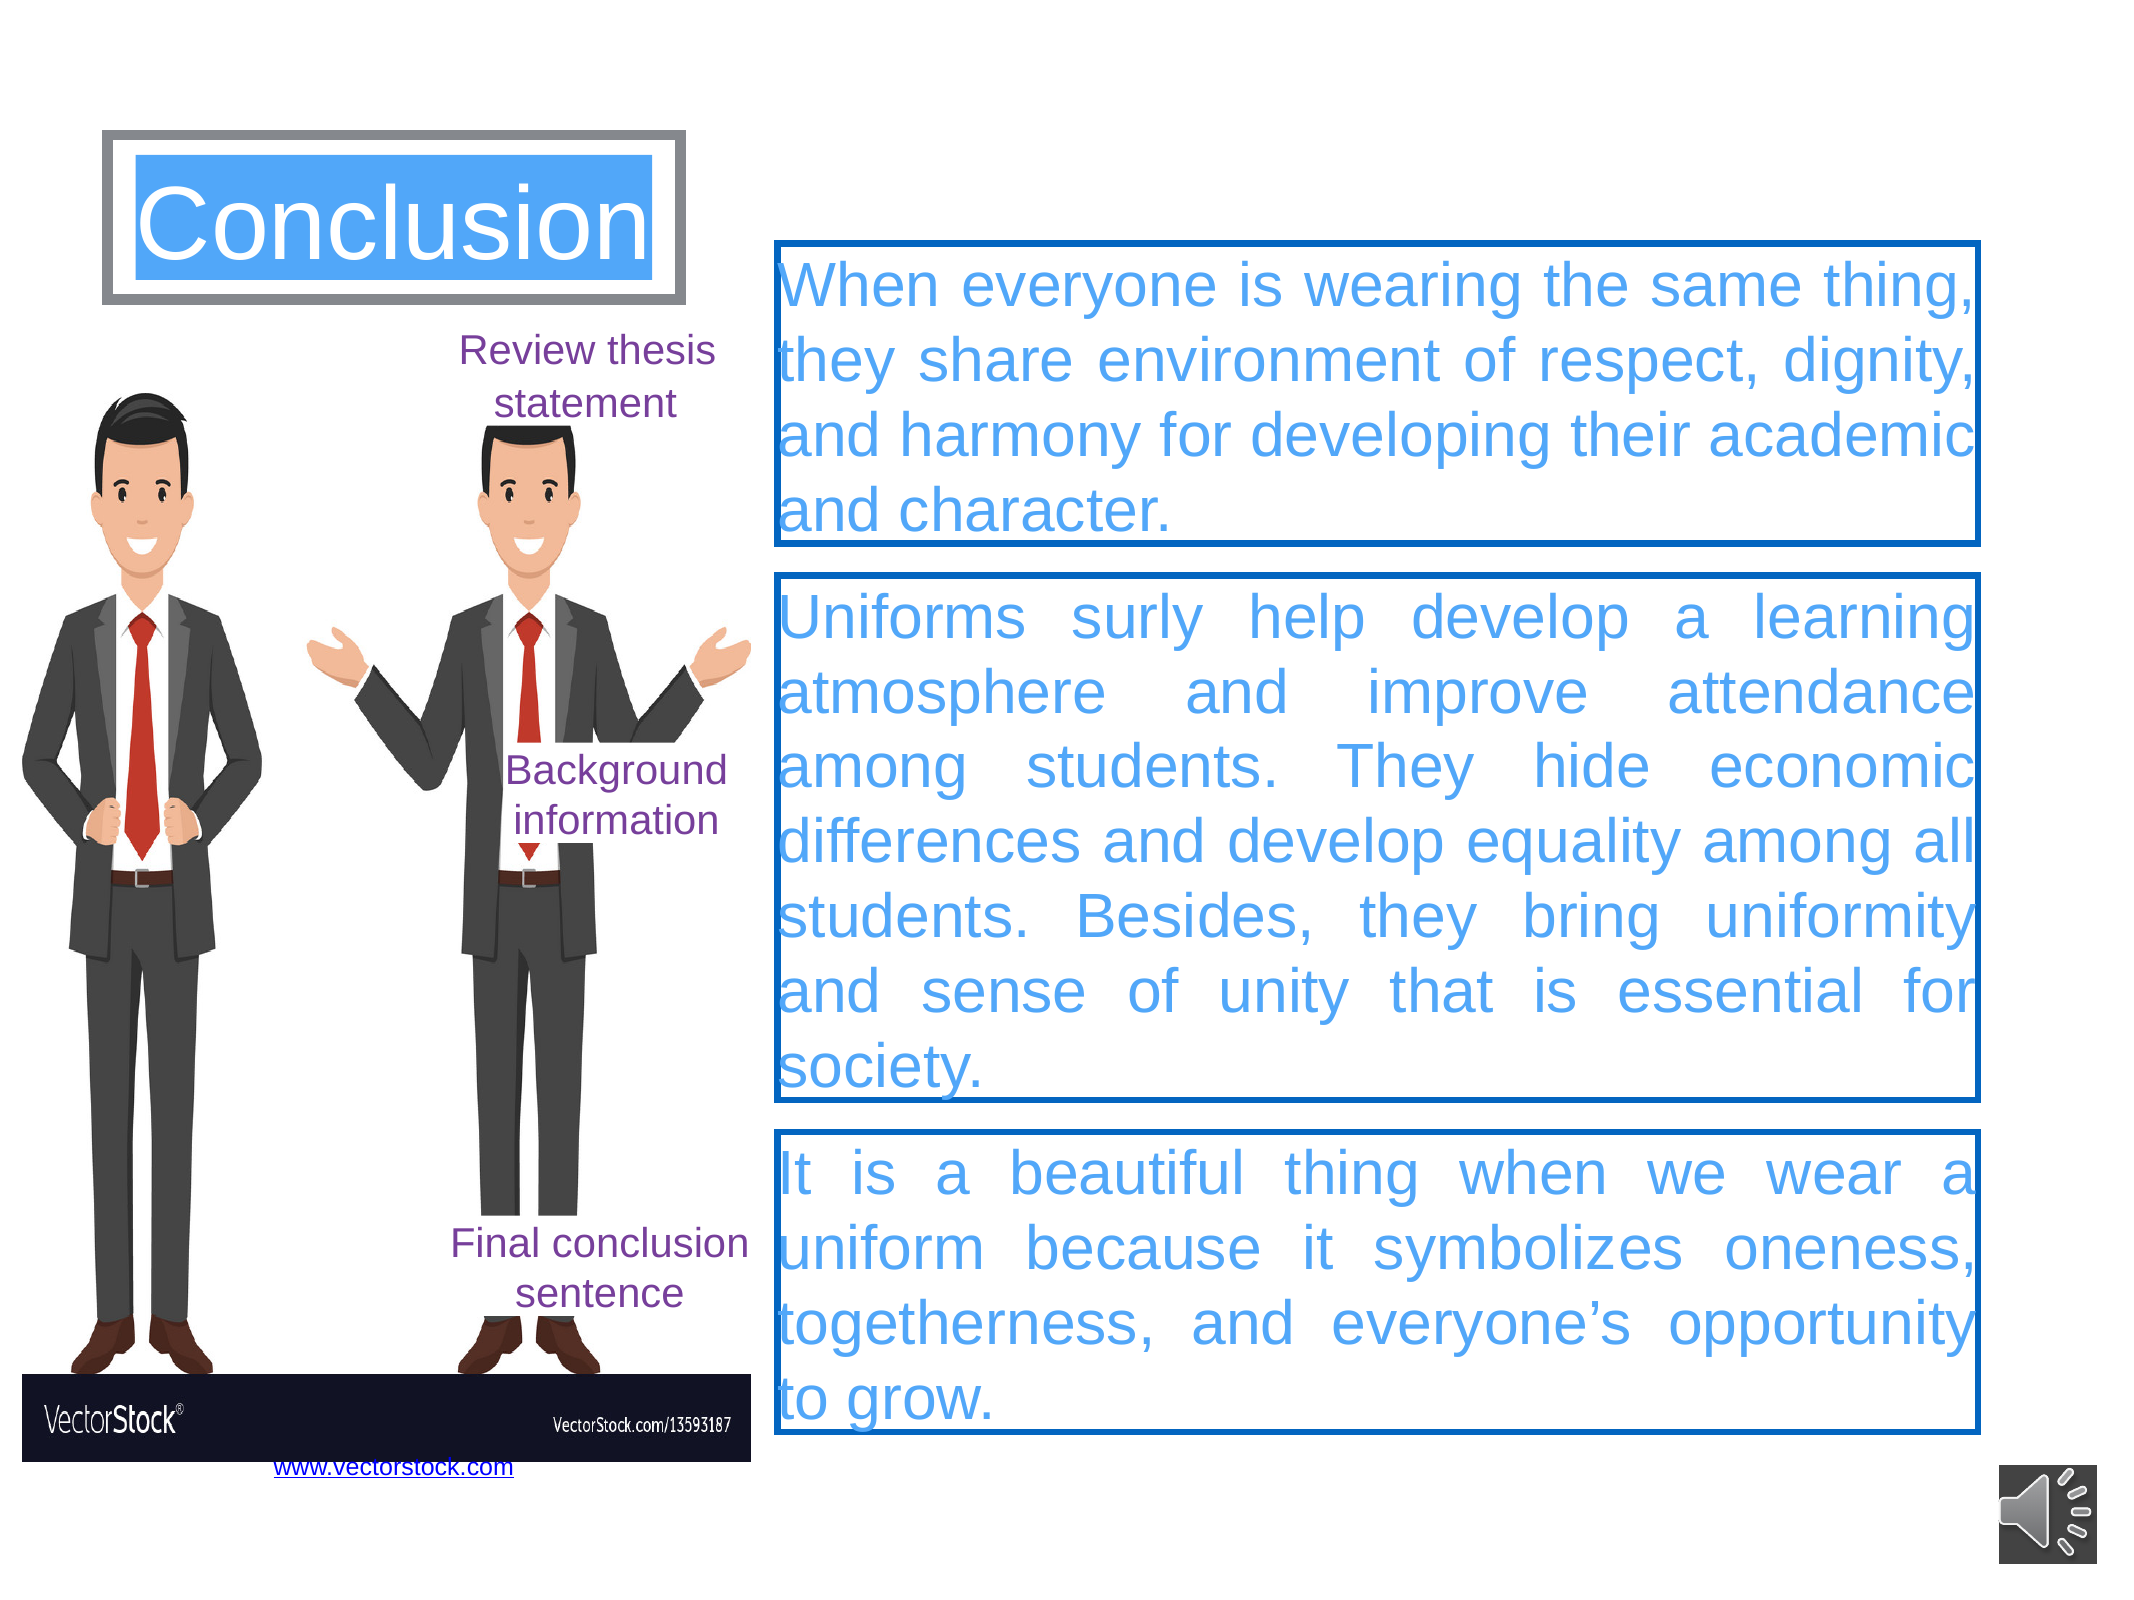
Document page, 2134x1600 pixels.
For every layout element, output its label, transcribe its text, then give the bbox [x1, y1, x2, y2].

text_box Uniforms surly help develop a learning atmosphere and improve attendance among students. They hide economic differences and develop equality among all students. Besides, they bring uniformity and sense of unity that is essential for society. [777, 575, 1978, 1101]
text_box When everyone is wearing the same thing, they share environment of respect, dignity, and harmony for developing their academic and character. [777, 243, 1978, 544]
text_box Conclusion [135, 154, 653, 280]
text_box www.vectorstock.com [265, 1468, 523, 1489]
text_box Review thesis statement [442, 307, 729, 386]
text_box It is a beautiful thing when we wear a uniform because it symbolizes oneness, togetherness, and everyone’s opportunity to grow. [777, 1132, 1978, 1433]
text_box [107, 135, 681, 300]
picture [1997, 1464, 2099, 1565]
picture [22, 393, 752, 1462]
